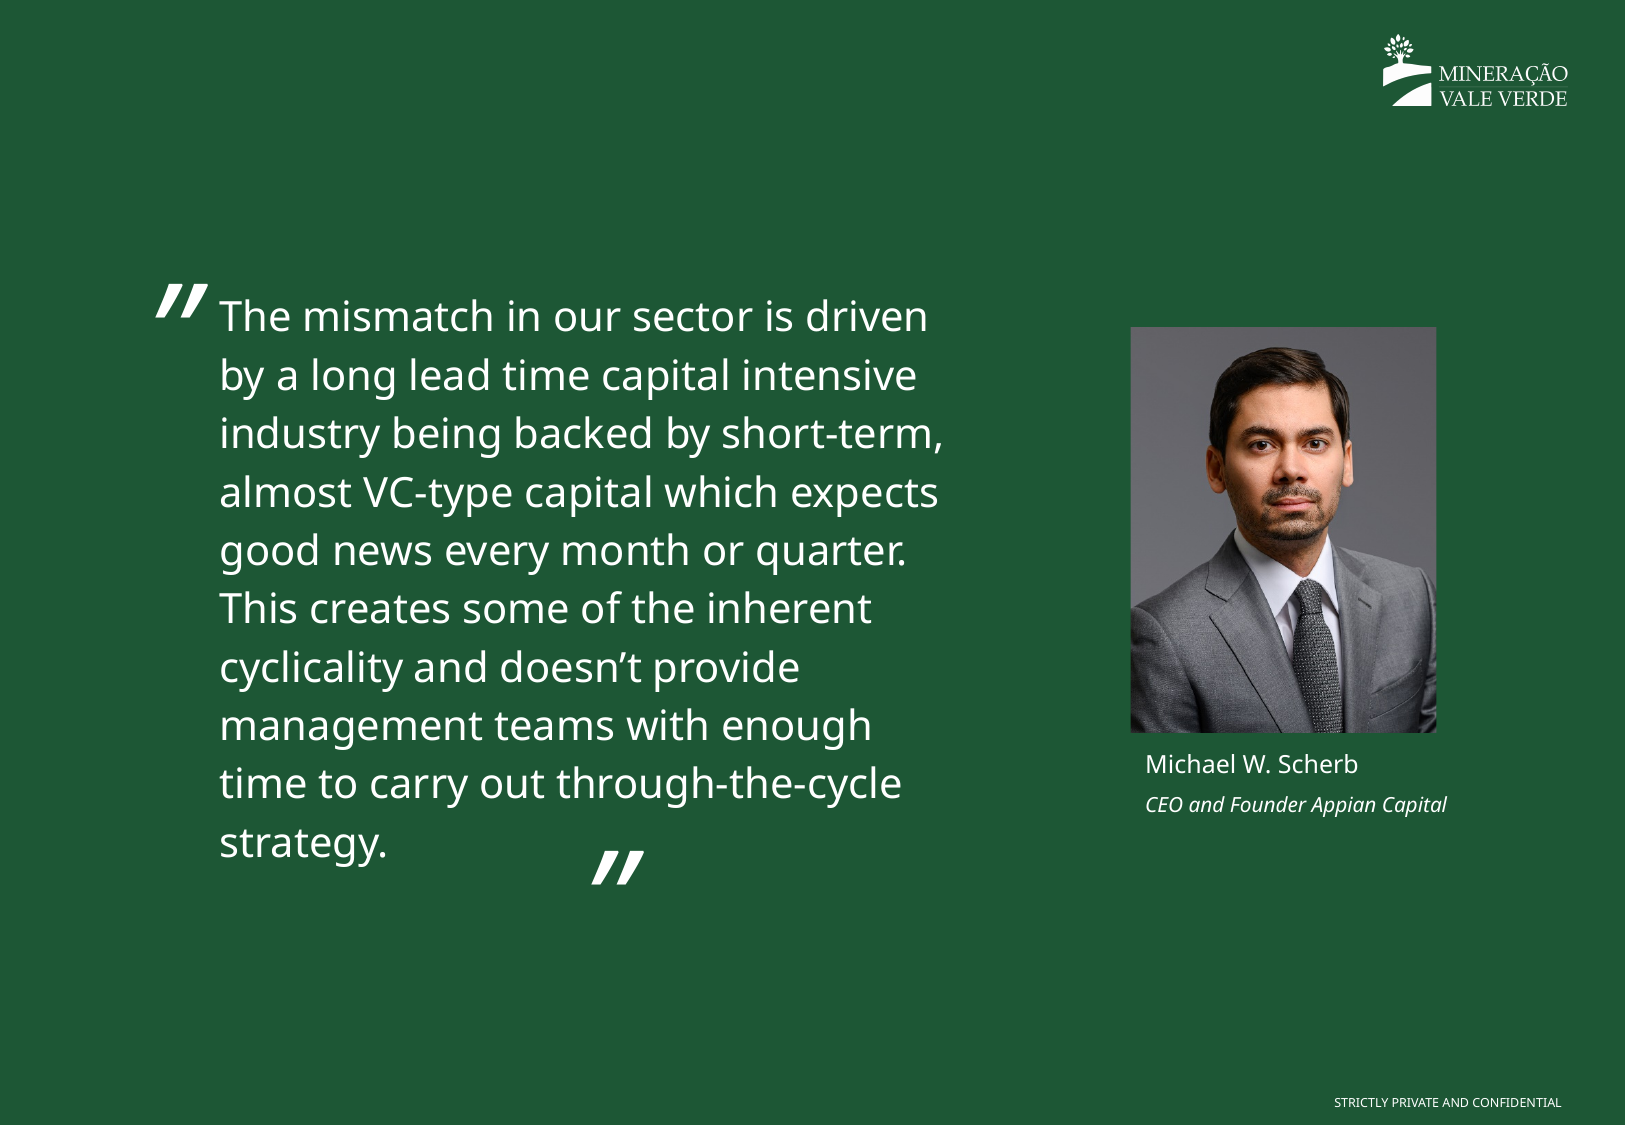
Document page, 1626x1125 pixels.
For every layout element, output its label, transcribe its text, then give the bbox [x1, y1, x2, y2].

list CEO and Founder Appian Capital [1130, 784, 1525, 834]
picture [1130, 326, 1437, 733]
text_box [80, 202, 955, 1020]
list Michael W. Scherb [1130, 740, 1525, 784]
